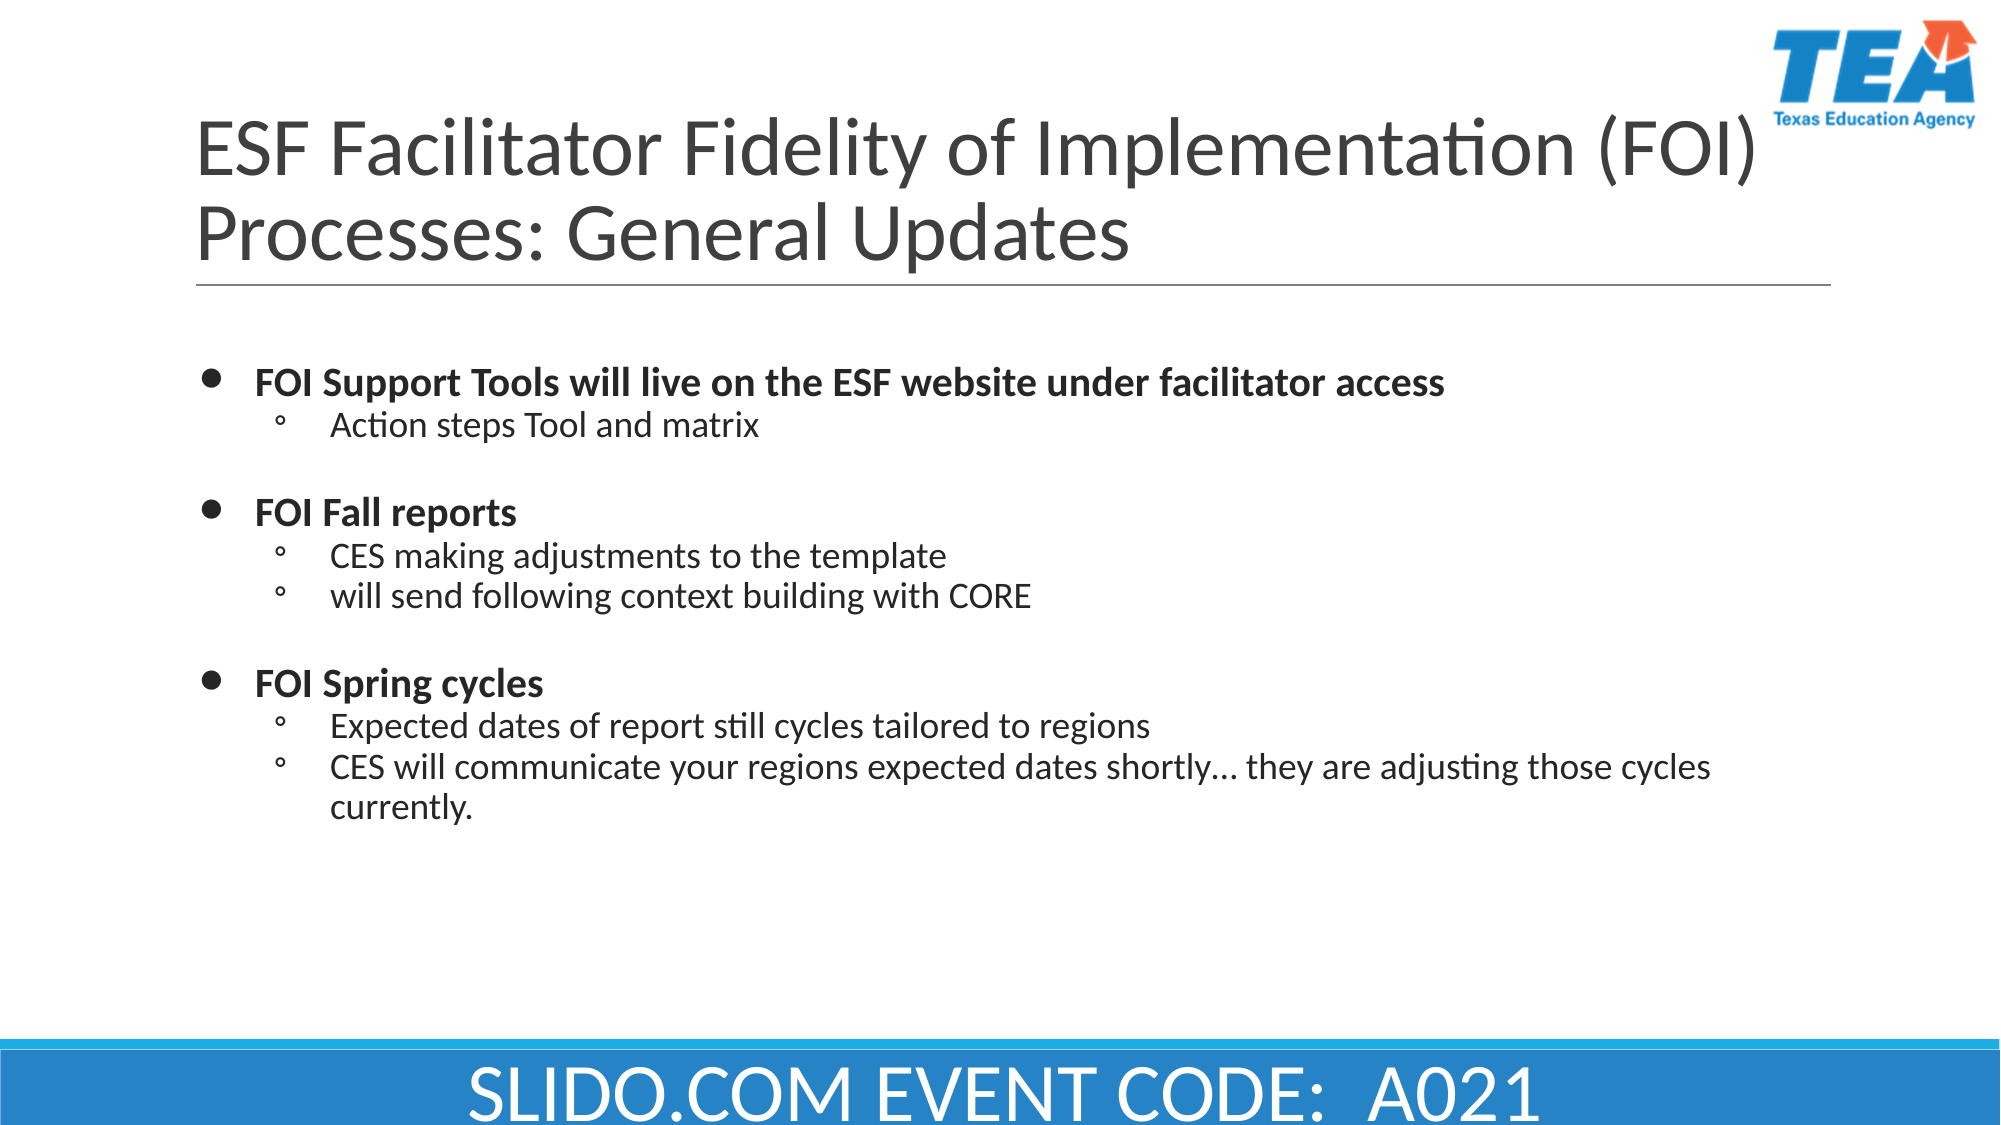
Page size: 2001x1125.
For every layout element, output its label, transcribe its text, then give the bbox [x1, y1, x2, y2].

title ESF Facilitator Fidelity of Implementation (FOI) Processes: General Updates [180, 47, 1830, 285]
text_box SLIDO.COM EVENT CODE: A021 [5, 1030, 2000, 1125]
picture [1757, 13, 2000, 137]
list FOI Support Tools will live on the ESF website under facilitator access Action steps Tool and matrix FOI Fall reports CES making adjustments to the template will send following context building with CORE FOI Spring cycles Expected dates of report still cycles tailored to regions CES will communicate your regions expected dates shortly… they are adjusting those cycles currently. [180, 302, 1830, 963]
